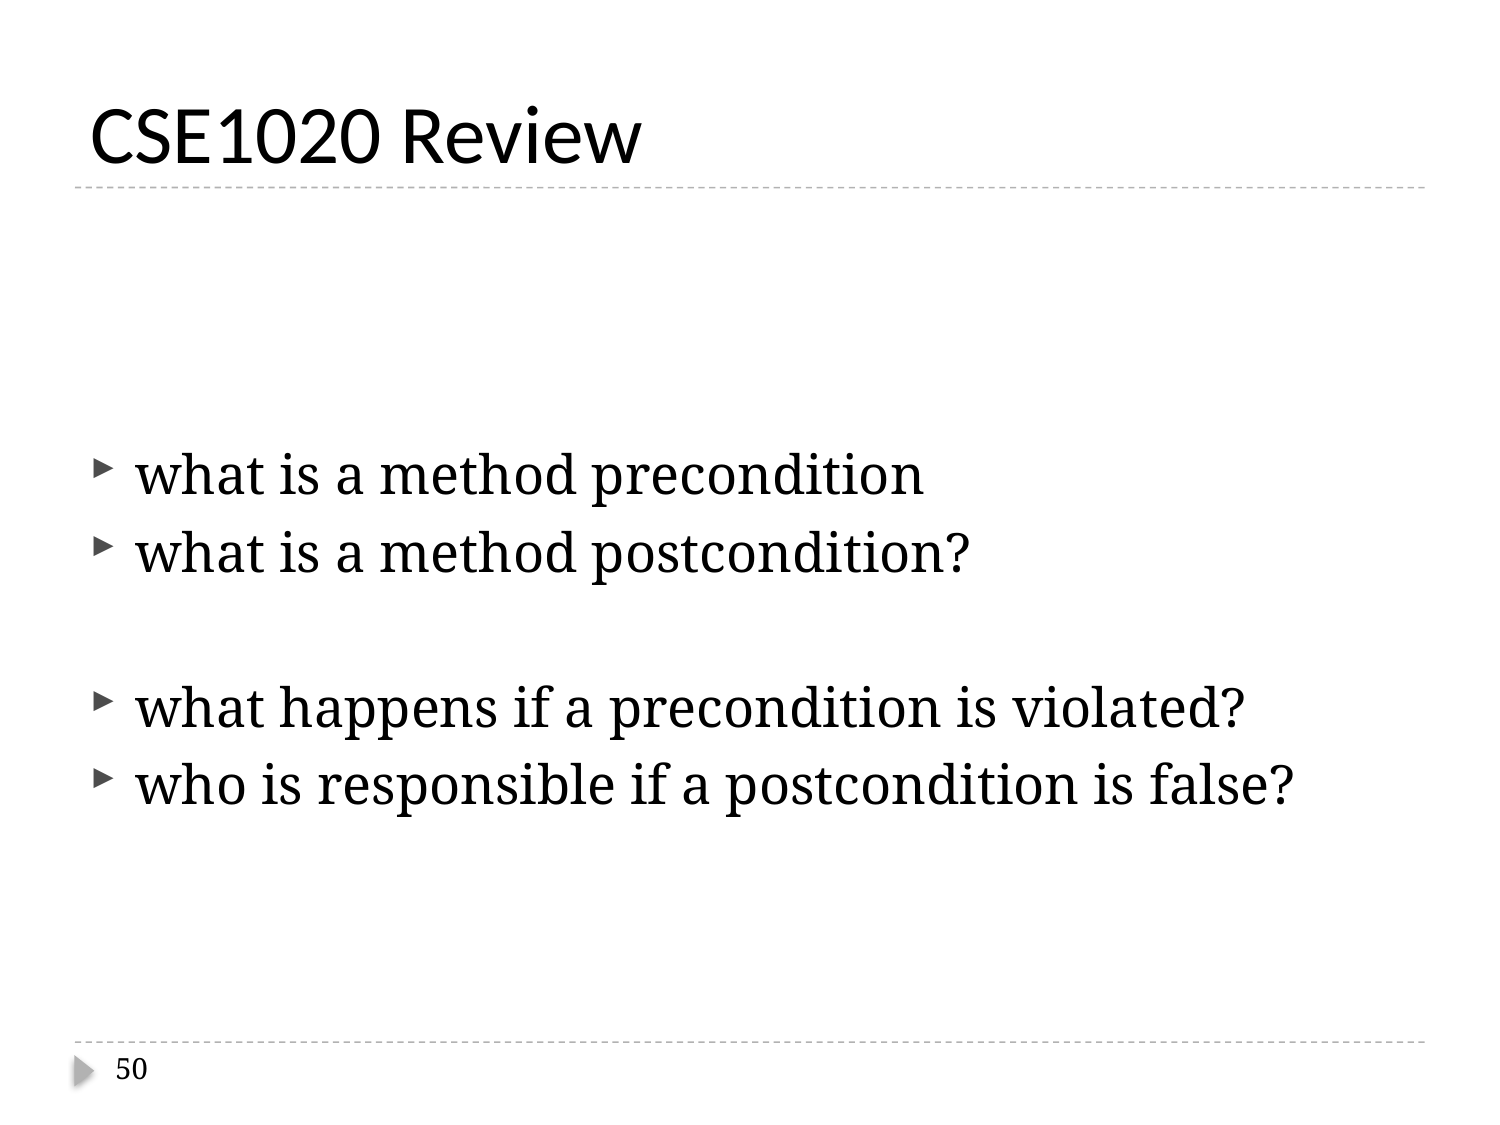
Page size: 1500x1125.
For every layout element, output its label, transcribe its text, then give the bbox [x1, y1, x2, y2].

title CSE1020 Review [74, 24, 1426, 188]
slide_number 50 [100, 1042, 426, 1103]
list what is a method precondition what is a method postcondition? what happens if a precondition is violated? who is responsible if a postcondition is false? [74, 199, 1426, 1011]
